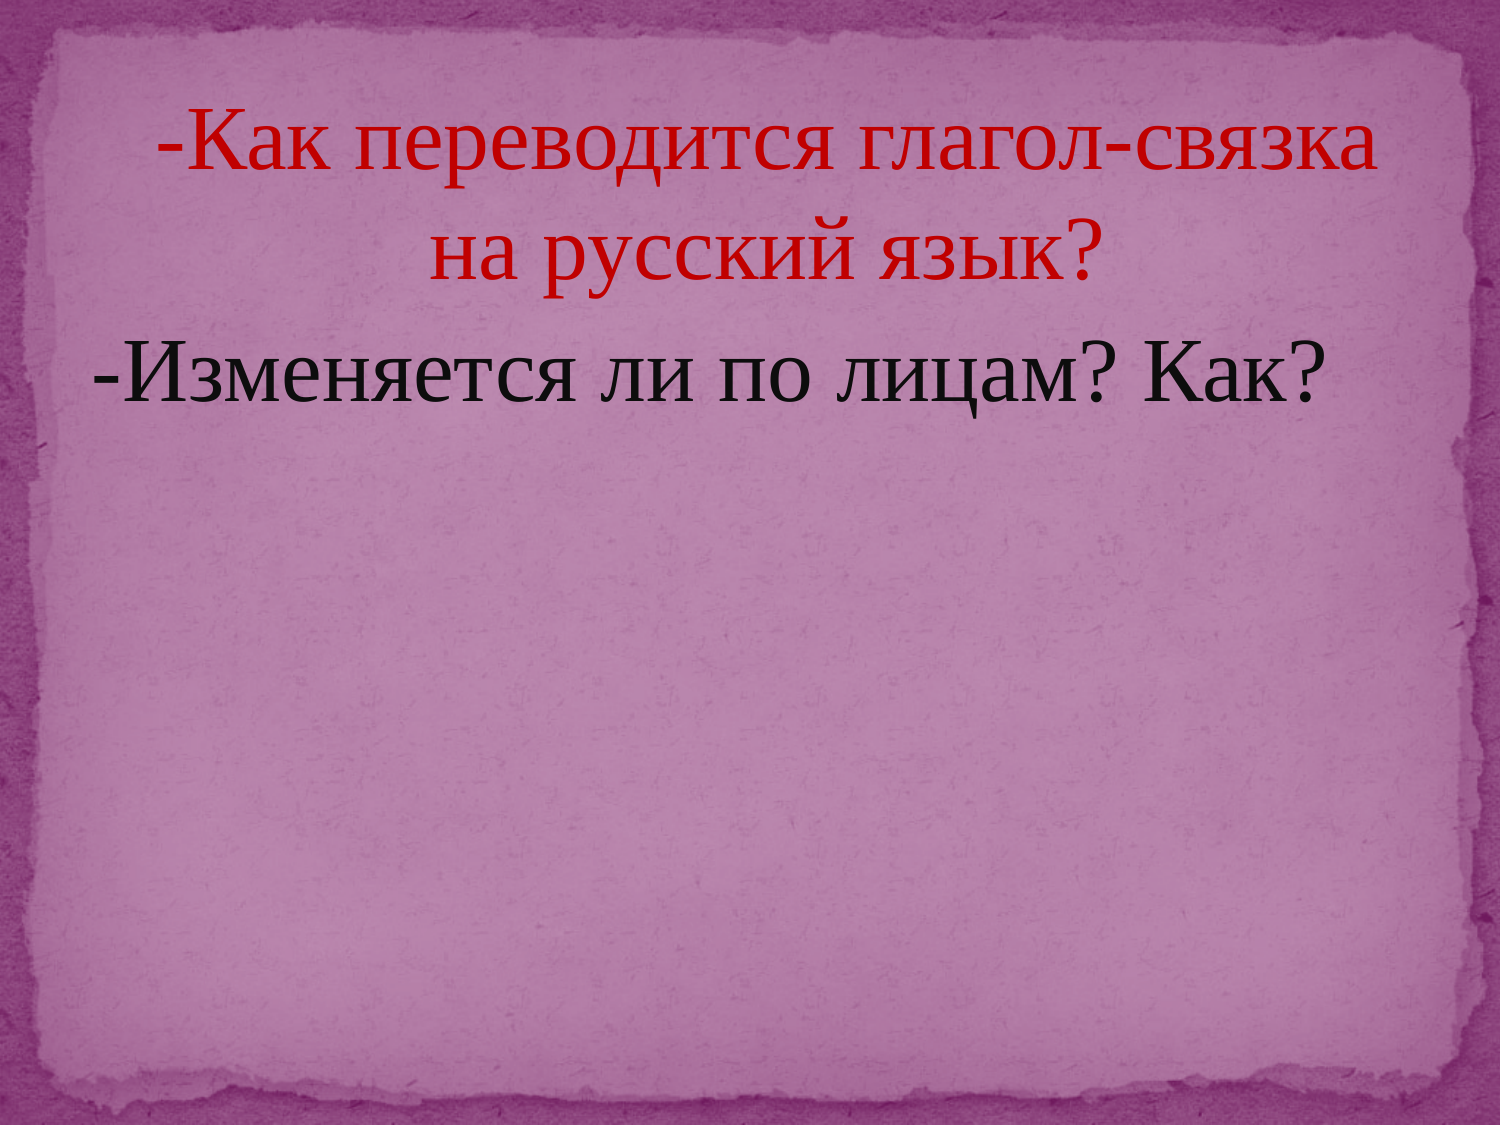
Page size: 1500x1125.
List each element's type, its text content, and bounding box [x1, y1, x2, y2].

list -Как переводится глагол-связка на русский язык? -Изменяется ли по лицам? Как? [70, 70, 1421, 994]
